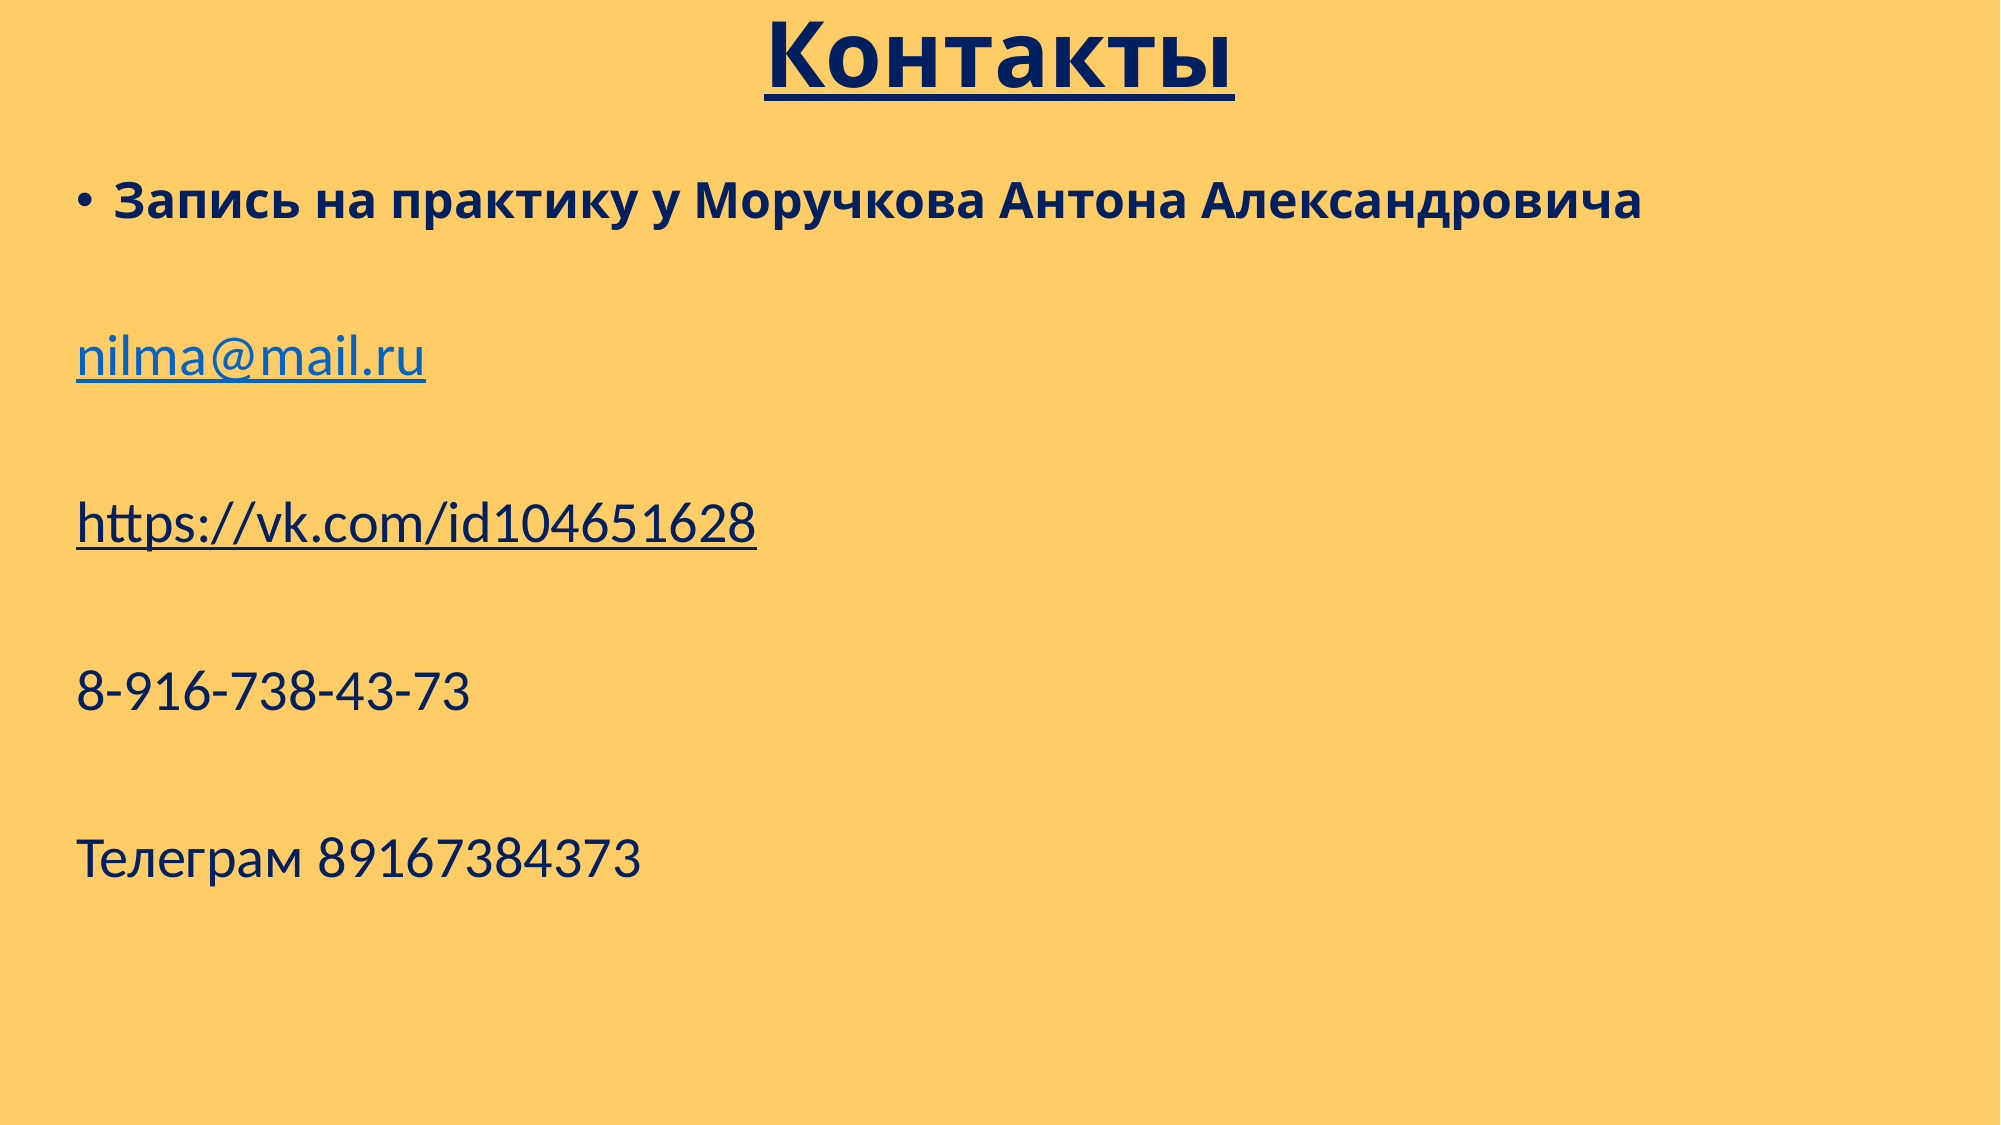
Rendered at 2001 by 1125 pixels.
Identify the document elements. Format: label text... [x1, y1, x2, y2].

title Контакты [137, 3, 1863, 222]
list Запись на практику у Моручкова Антона Александровича nilma@mail.ru https://vk.com/id104651628 8-916-738-43-73 Телеграм 89167384373 [60, 168, 1786, 1011]
